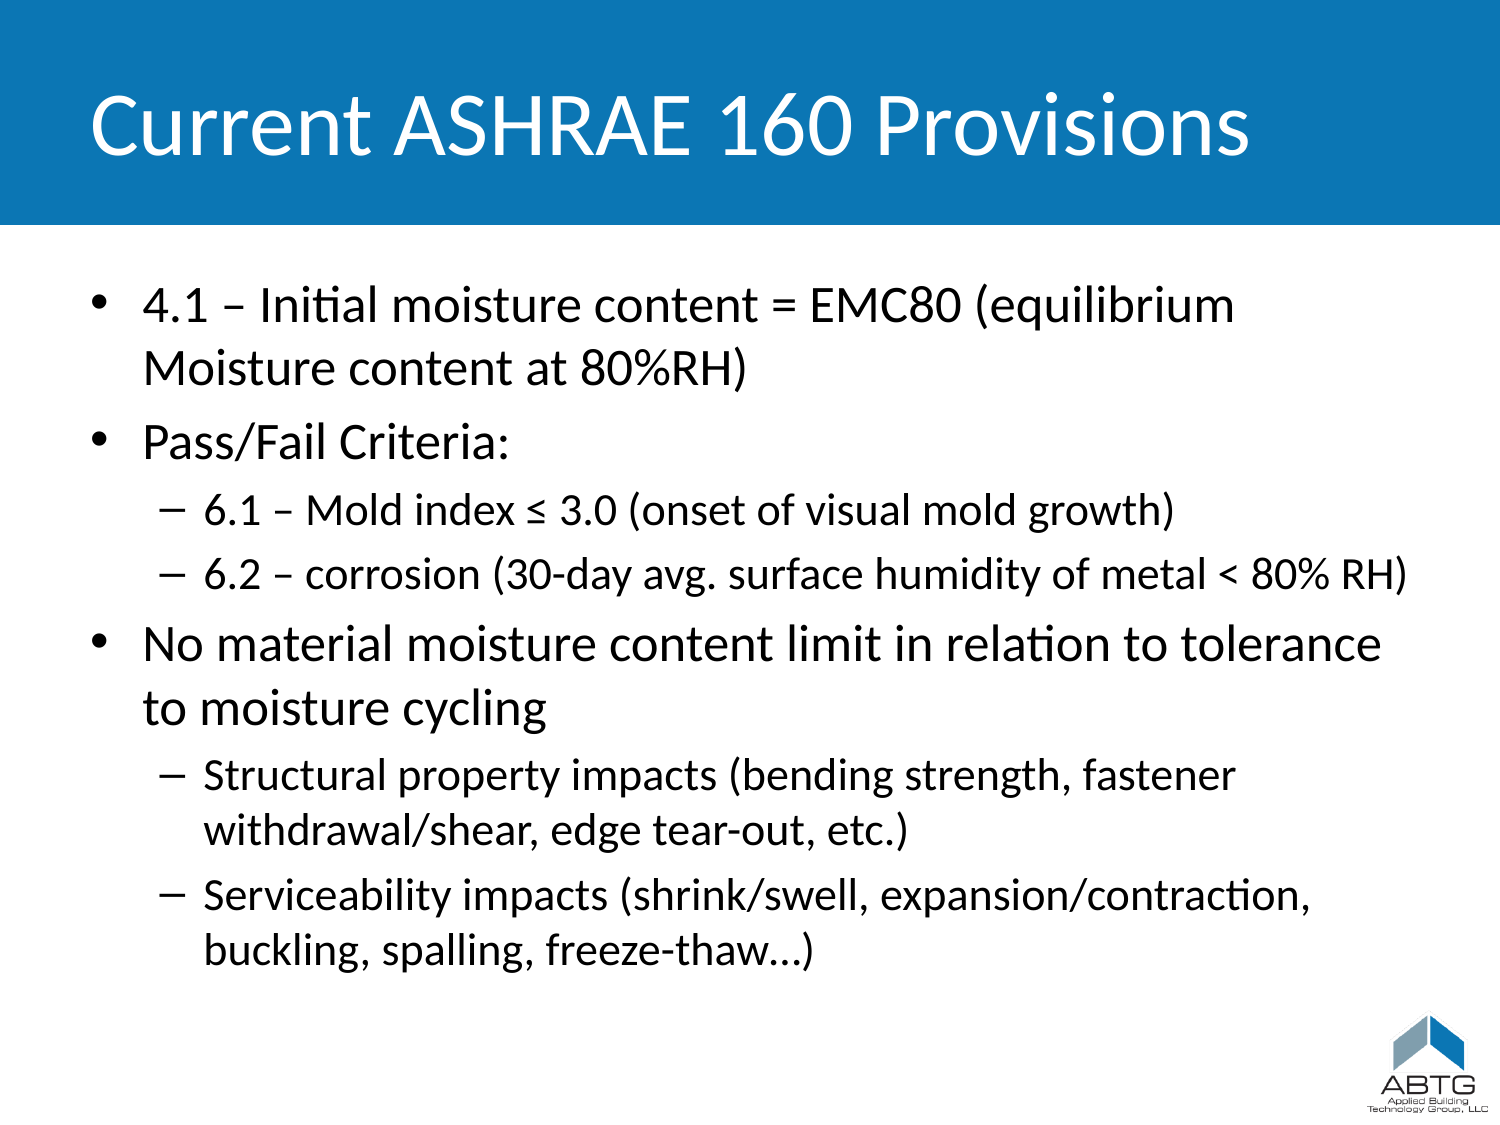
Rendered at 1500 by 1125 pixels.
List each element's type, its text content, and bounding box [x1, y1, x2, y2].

list 4.1 – Initial moisture content = EMC80 (equilibrium Moisture content at 80%RH) Pass/Fail Criteria: 6.1 – Mold index ≤ 3.0 (onset of visual mold growth) 6.2 – corrosion (30-day avg. surface humidity of metal < 80% RH) No material moisture content limit in relation to tolerance to moisture cycling Structural property impacts (bending strength, fastener withdrawal/shear, edge tear-out, etc.) Serviceability impacts (shrink/swell, expansion/contraction, buckling, spalling, freeze-thaw…) [75, 262, 1425, 1005]
title Current ASHRAE 160 Provisions [75, 24, 1425, 213]
picture [1367, 1010, 1488, 1113]
